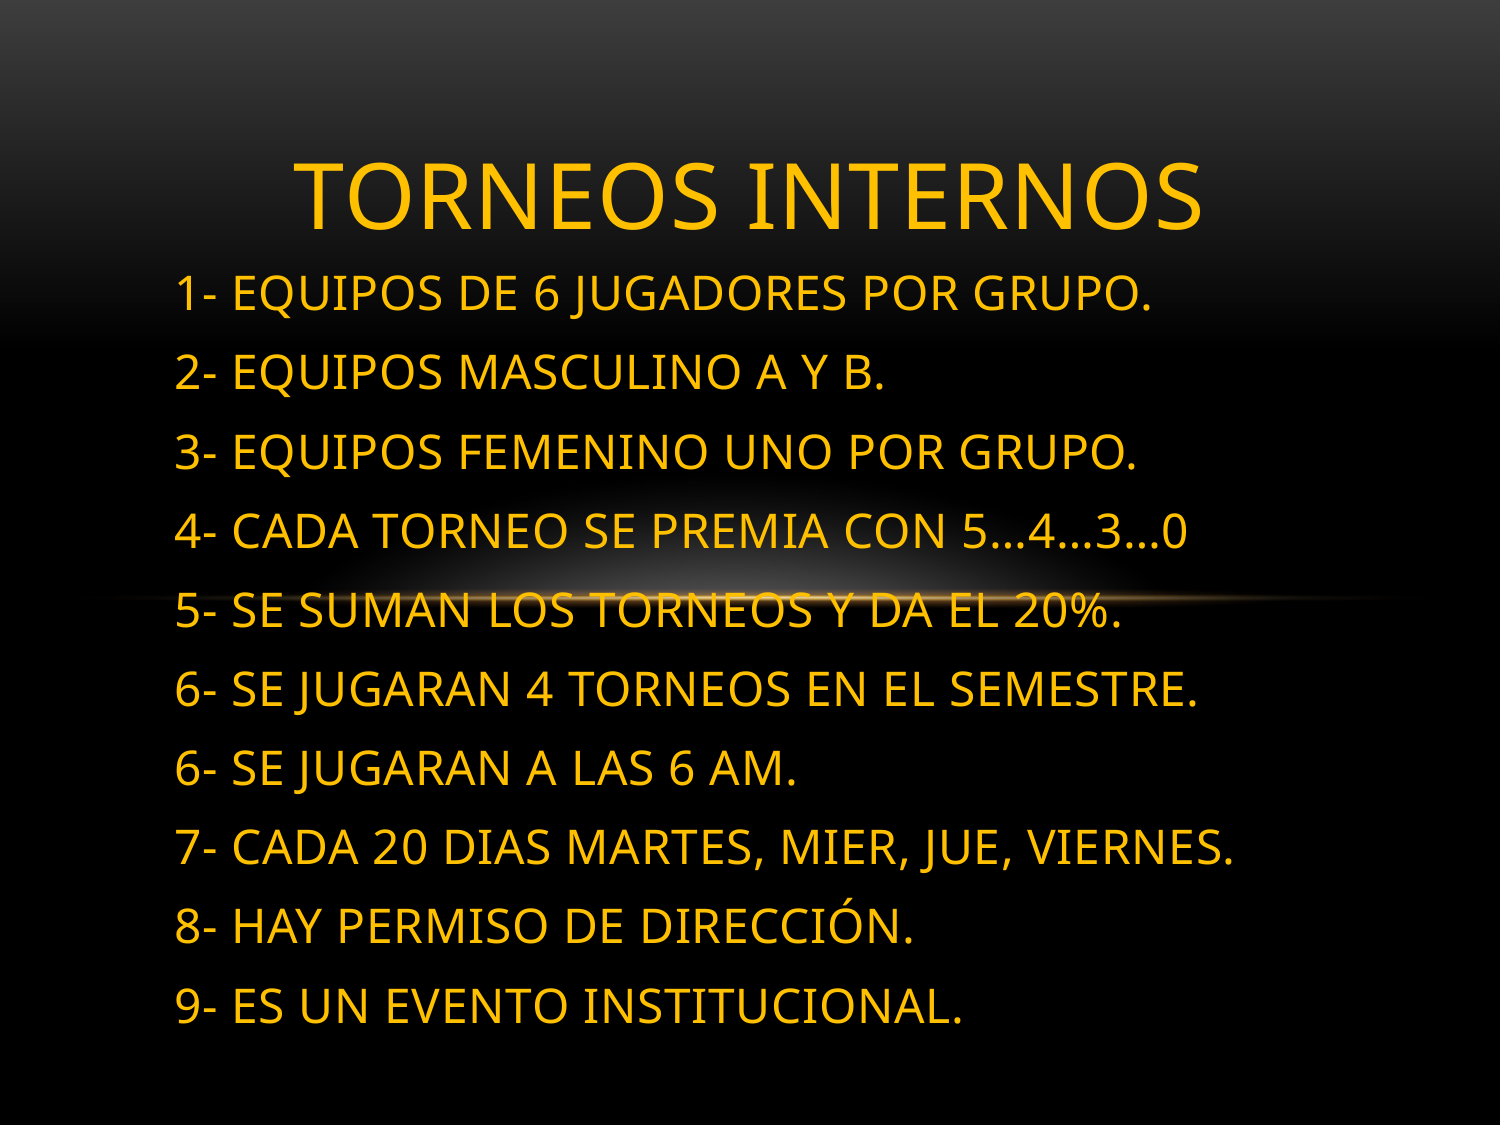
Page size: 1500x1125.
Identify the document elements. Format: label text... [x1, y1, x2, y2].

title TORNEOS INTERNOS [112, 42, 1388, 256]
subtitle 1- EQUIPOS DE 6 JUGADORES POR GRUPO. 2- EQUIPOS MASCULINO A Y B. 3- EQUIPOS FEMENINO UNO POR GRUPO. 4- CADA TORNEO SE PREMIA CON 5…4…3…0 5- SE SUMAN LOS TORNEOS Y DA EL 20%. 6- SE JUGARAN 4 TORNEOS EN EL SEMESTRE. 6- SE JUGARAN A LAS 6 AM. 7- CADA 20 DIAS MARTES, MIER, JUE, VIERNES. 8- HAY PERMISO DE DIRECCIÓN. 9- ES UN EVENTO INSTITUCIONAL. [159, 256, 1341, 1047]
picture [0, 0, 1500, 750]
